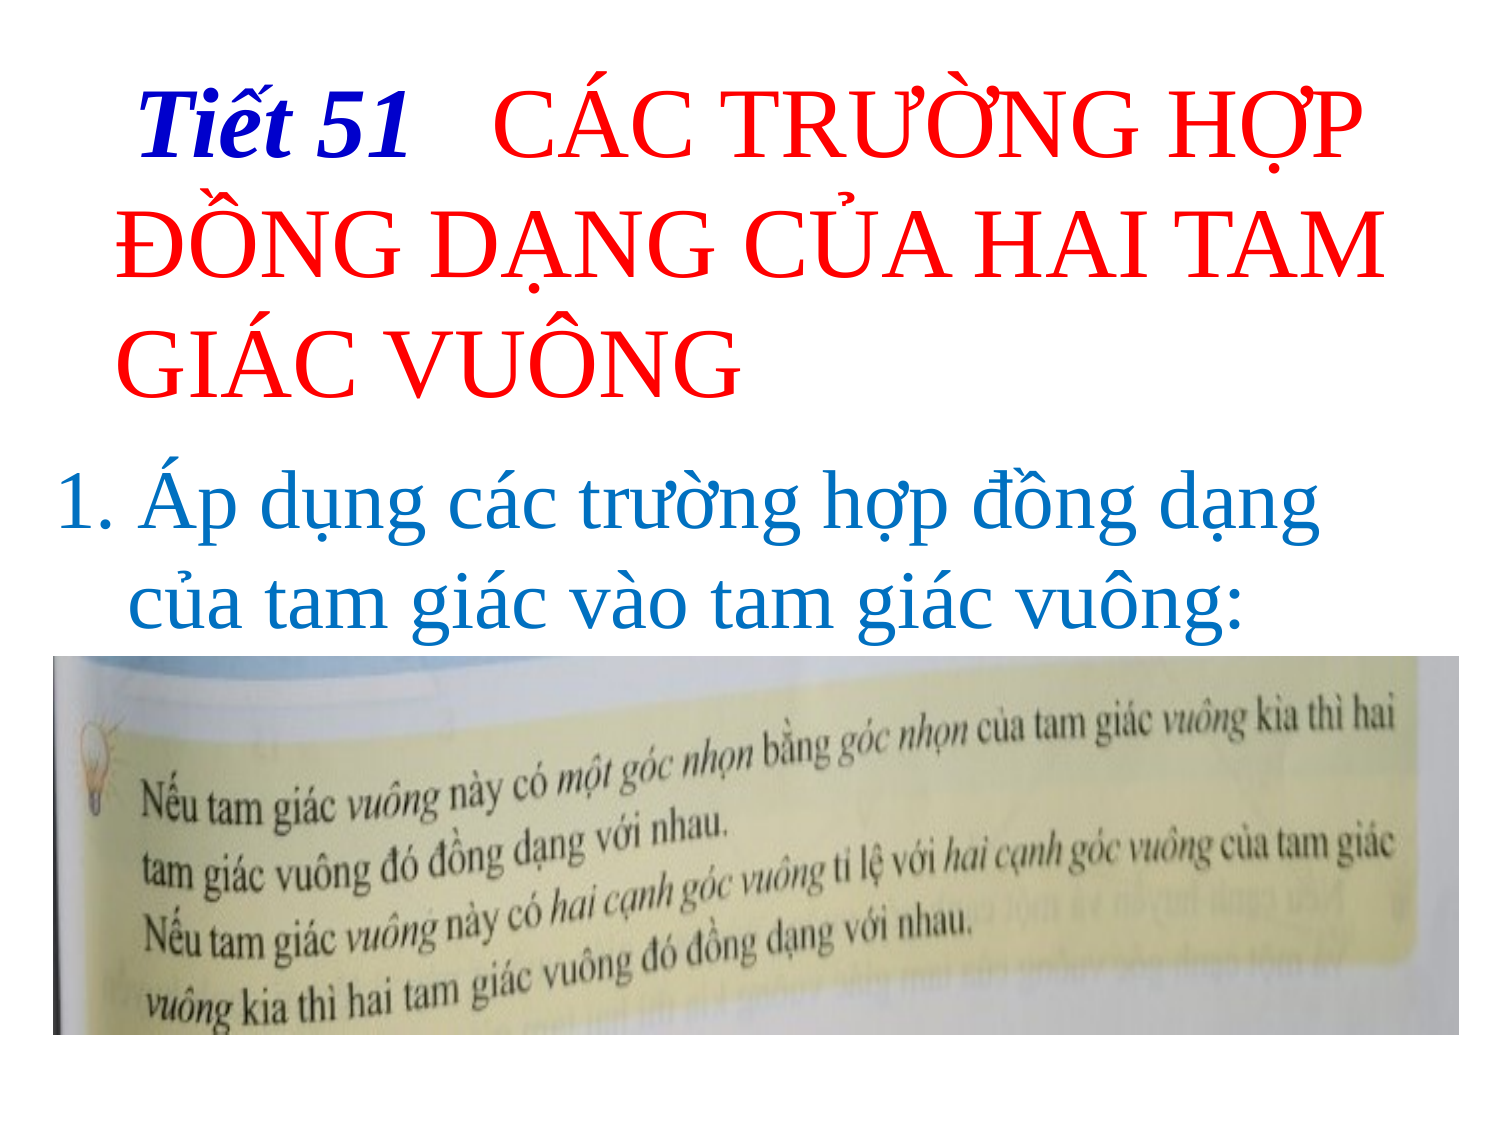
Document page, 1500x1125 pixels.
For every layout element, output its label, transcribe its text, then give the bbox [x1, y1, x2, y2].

text_box 1. Áp dụng các trường hợp đồng dạng của tam giác vào tam giác vuông: [27, 489, 1348, 600]
picture [52, 656, 1459, 1036]
text_box Tiết 51 CÁC TRƯỜNG HỢP ĐỒNG DẠNG CỦA HAI TAM GIÁC VUÔNG [98, 111, 1484, 364]
